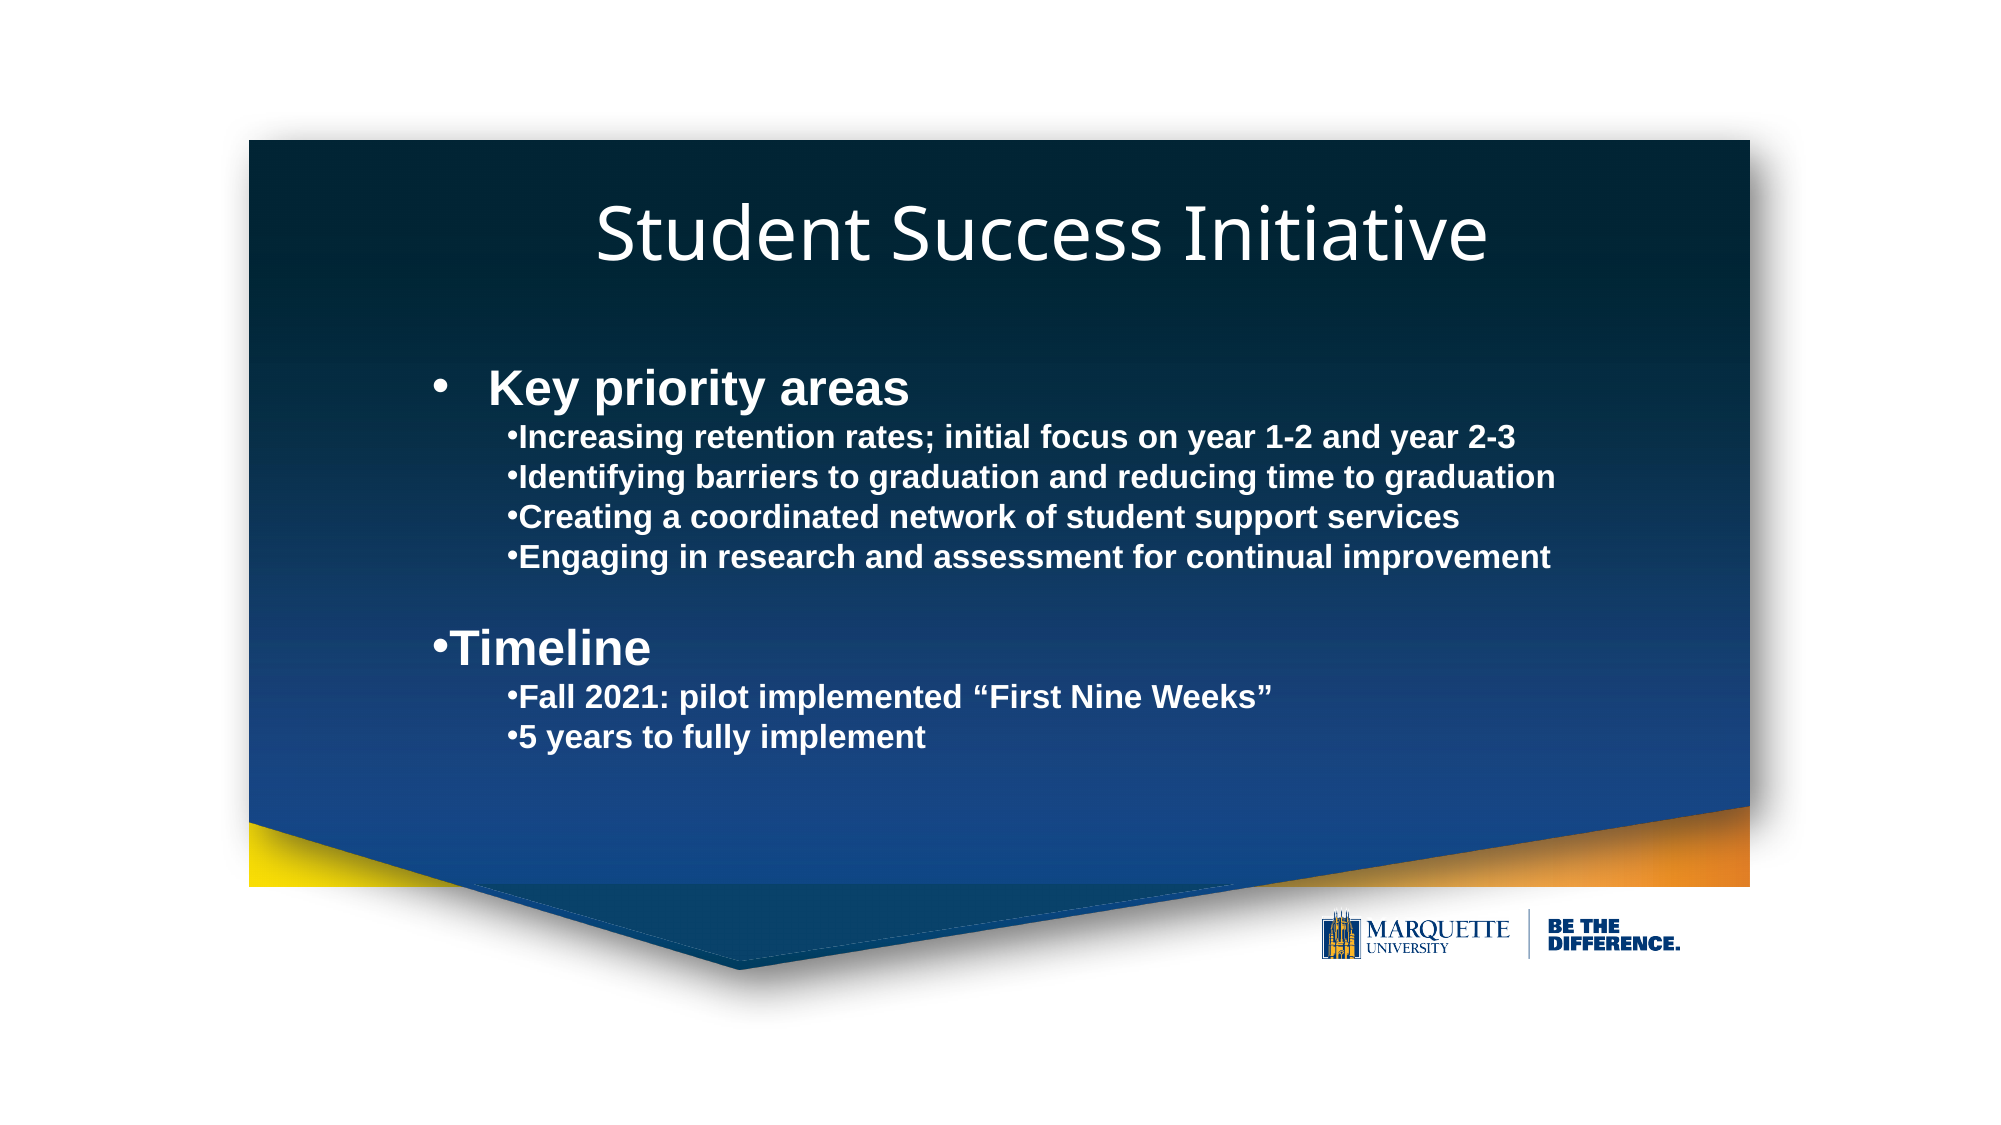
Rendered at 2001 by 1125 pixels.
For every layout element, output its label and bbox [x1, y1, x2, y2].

picture [1261, 205, 1268, 212]
picture [1132, 220, 1160, 260]
picture [760, 220, 793, 260]
picture [249, 419, 1751, 971]
picture [1395, 205, 1402, 212]
picture [1364, 211, 1387, 260]
picture [1096, 220, 1124, 260]
picture [1187, 207, 1205, 259]
picture [599, 206, 632, 260]
picture [1324, 220, 1355, 260]
picture [1307, 205, 1314, 212]
picture [1452, 220, 1485, 260]
picture [638, 211, 661, 260]
picture [669, 220, 702, 260]
picture [1019, 220, 1046, 260]
picture [714, 204, 748, 260]
picture [1055, 220, 1088, 260]
picture [846, 211, 869, 260]
picture [894, 206, 927, 260]
picture [1410, 220, 1446, 259]
picture [938, 220, 971, 260]
picture [983, 220, 1010, 260]
picture [1216, 220, 1249, 259]
picture [1396, 220, 1401, 259]
picture [1276, 211, 1299, 260]
picture [249, 358, 1750, 415]
picture [805, 220, 838, 259]
picture [1308, 220, 1313, 259]
picture [1262, 220, 1267, 259]
